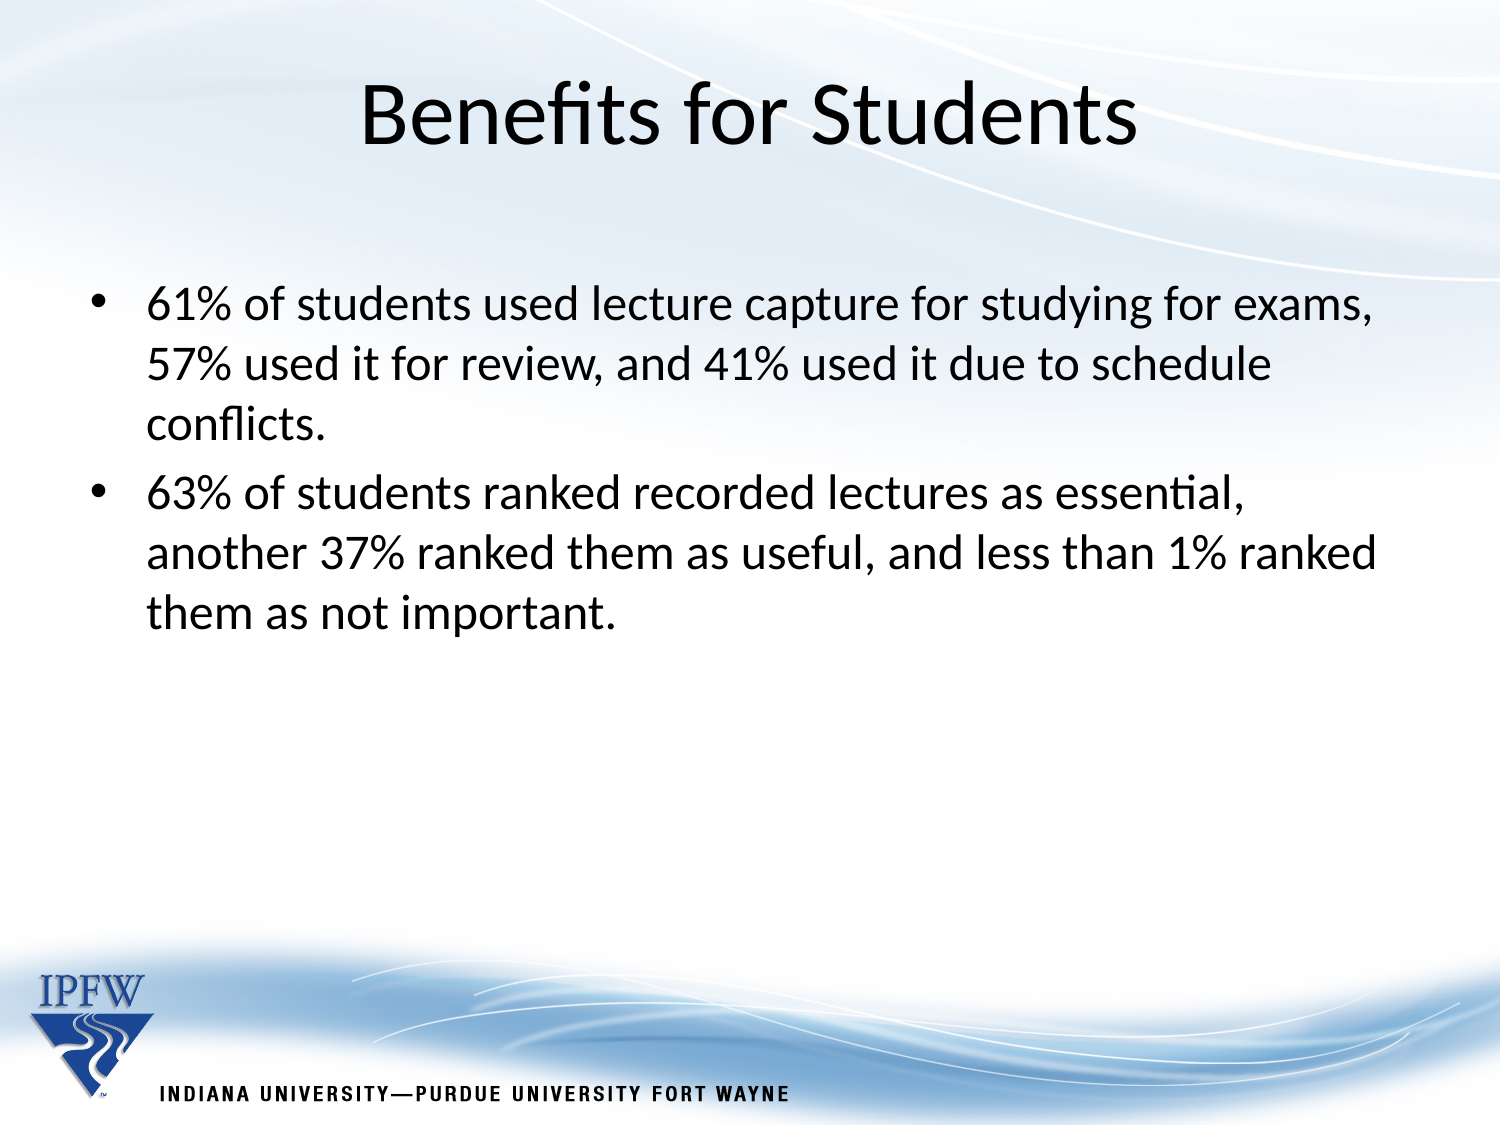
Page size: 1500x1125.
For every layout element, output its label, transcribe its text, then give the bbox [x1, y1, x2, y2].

picture [0, 0, 1500, 1125]
list 61% of students used lecture capture for studying for exams, 57% used it for review, and 41% used it due to schedule conflicts. 63% of students ranked recorded lectures as essential, another 37% ranked them as useful, and less than 1% ranked them as not important. [75, 262, 1425, 968]
title Benefits for Students [75, 45, 1425, 262]
